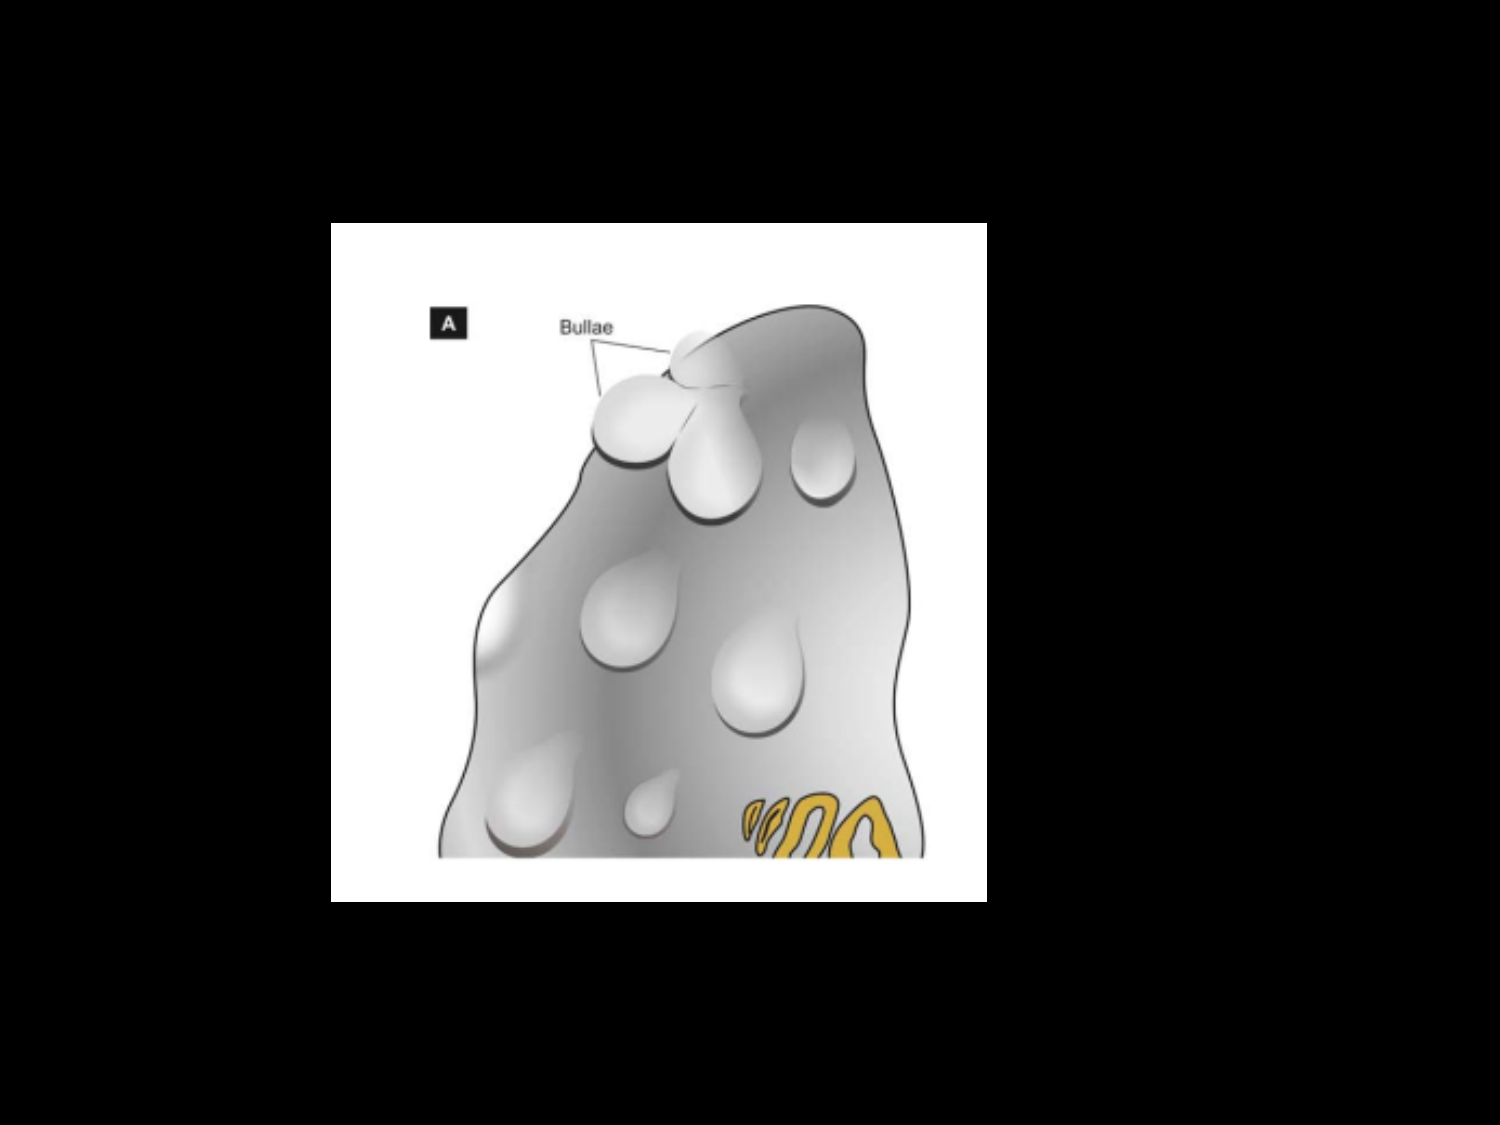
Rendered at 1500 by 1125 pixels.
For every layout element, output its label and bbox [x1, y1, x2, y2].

list [331, 223, 987, 902]
